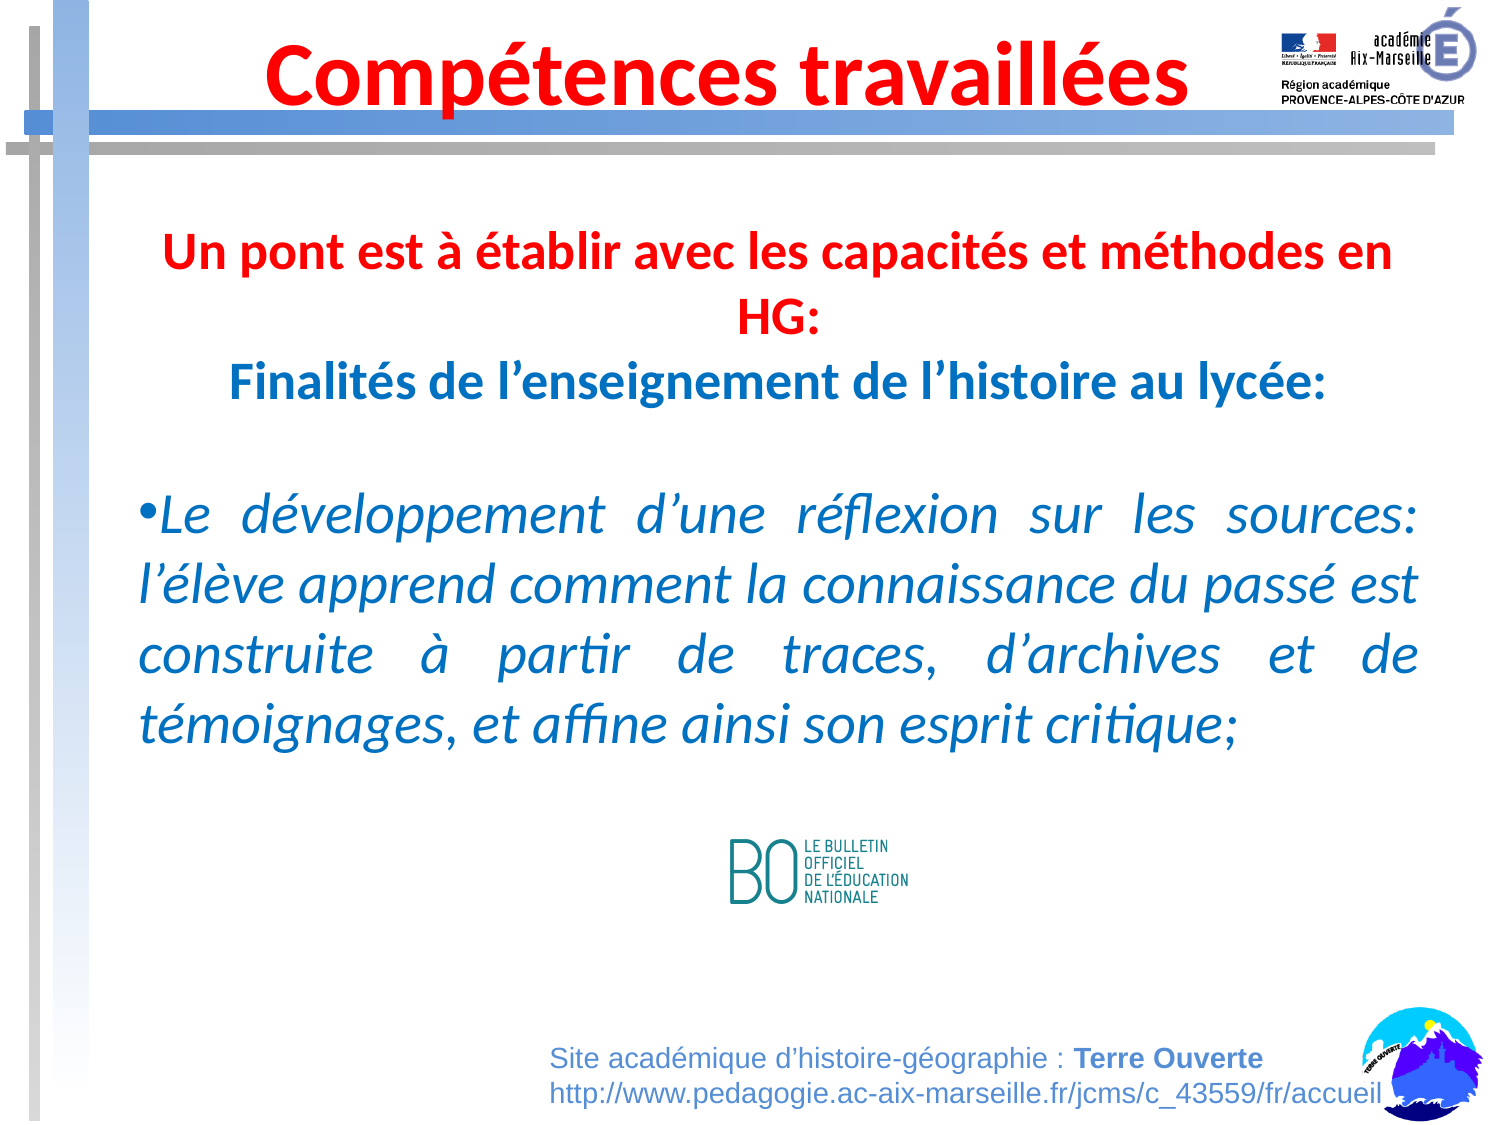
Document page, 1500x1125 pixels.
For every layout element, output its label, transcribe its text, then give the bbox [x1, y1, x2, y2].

text_box Un pont est à établir avec les capacités et méthodes en HG: Finalités de l’enseignement de l’histoire au lycée: Le développement d’une réflexion sur les sources: l’élève apprend comment la connaissance du passé est construite à partir de traces, d’archives et de témoignages, et affine ainsi son esprit critique; [123, 208, 1435, 943]
text_box [1403, 122, 1456, 137]
text_box [27, 137, 42, 1122]
text_box Site académique d’histoire-géographie : Terre Ouverte http://www.pedagogie.ac-aix-marseille.fr/jcms/c_43559/fr/accueil [534, 1031, 1355, 1117]
text_box [51, 0, 91, 1096]
text_box [27, 24, 42, 109]
text_box [4, 140, 27, 156]
picture [1269, 0, 1484, 114]
picture [643, 798, 991, 963]
text_box [42, 140, 51, 156]
text_box Compétences travaillées [53, 0, 1403, 138]
text_box [23, 109, 51, 137]
picture [1360, 1006, 1484, 1122]
text_box [91, 140, 1437, 156]
